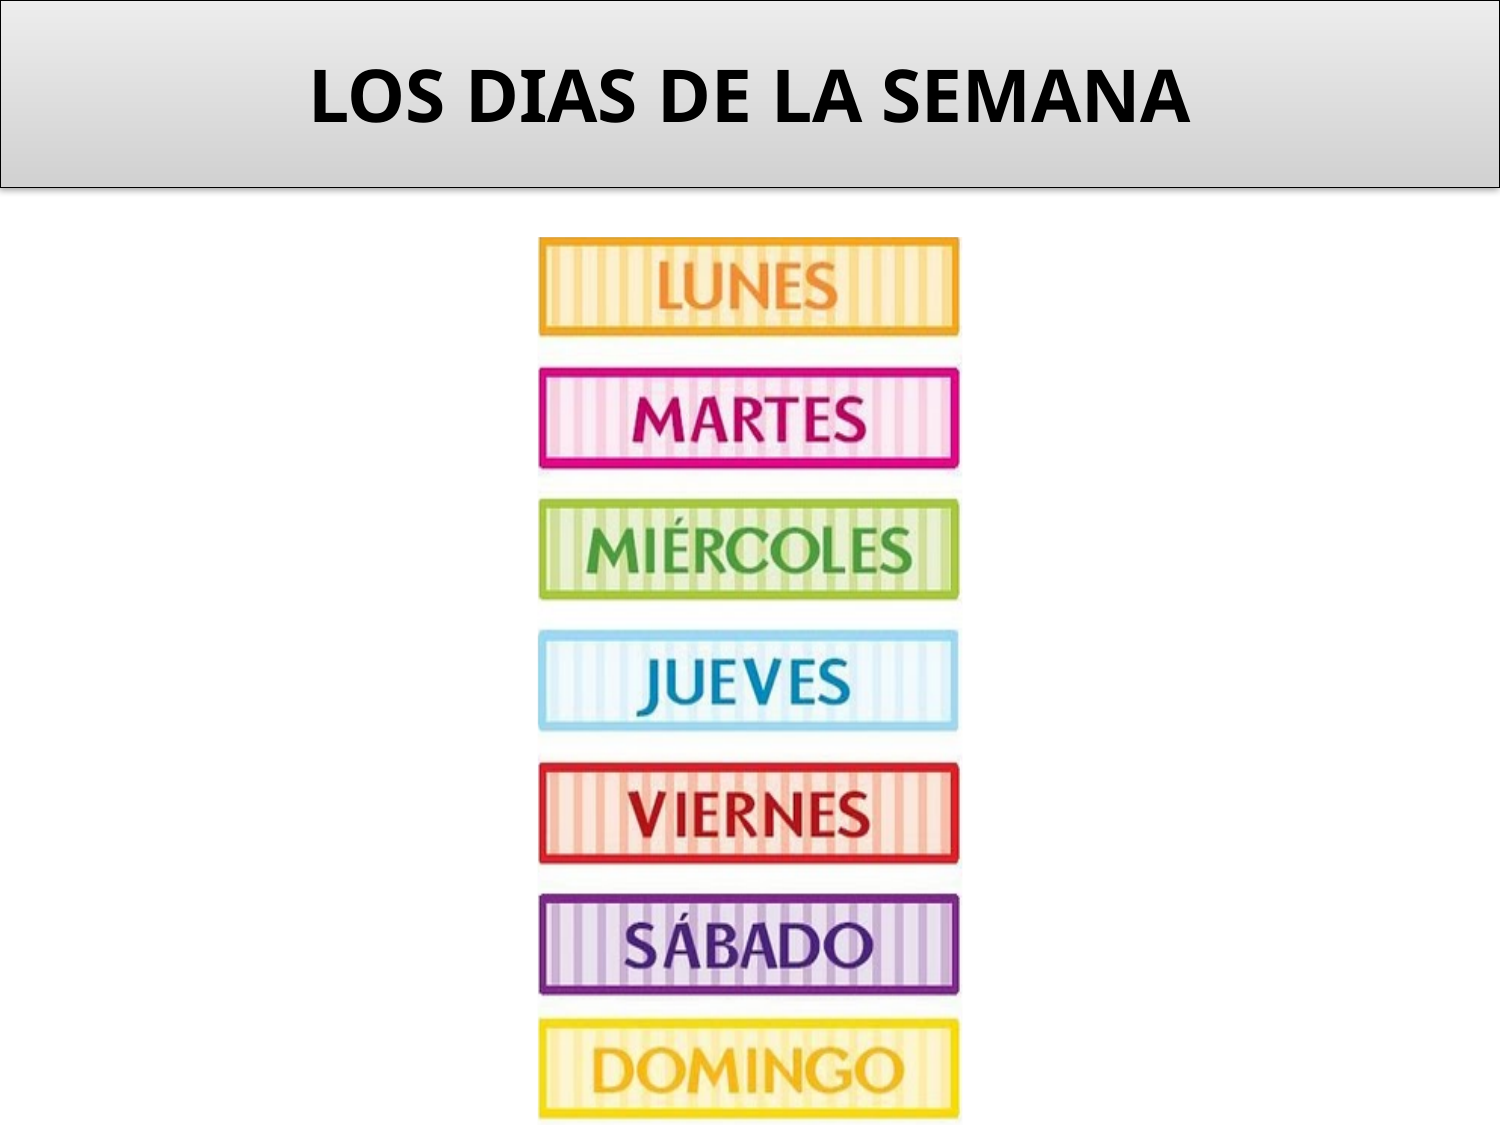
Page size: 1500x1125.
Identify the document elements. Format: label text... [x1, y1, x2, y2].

title LOS DIAS DE LA SEMANA [0, 0, 1500, 188]
picture [537, 237, 963, 1125]
